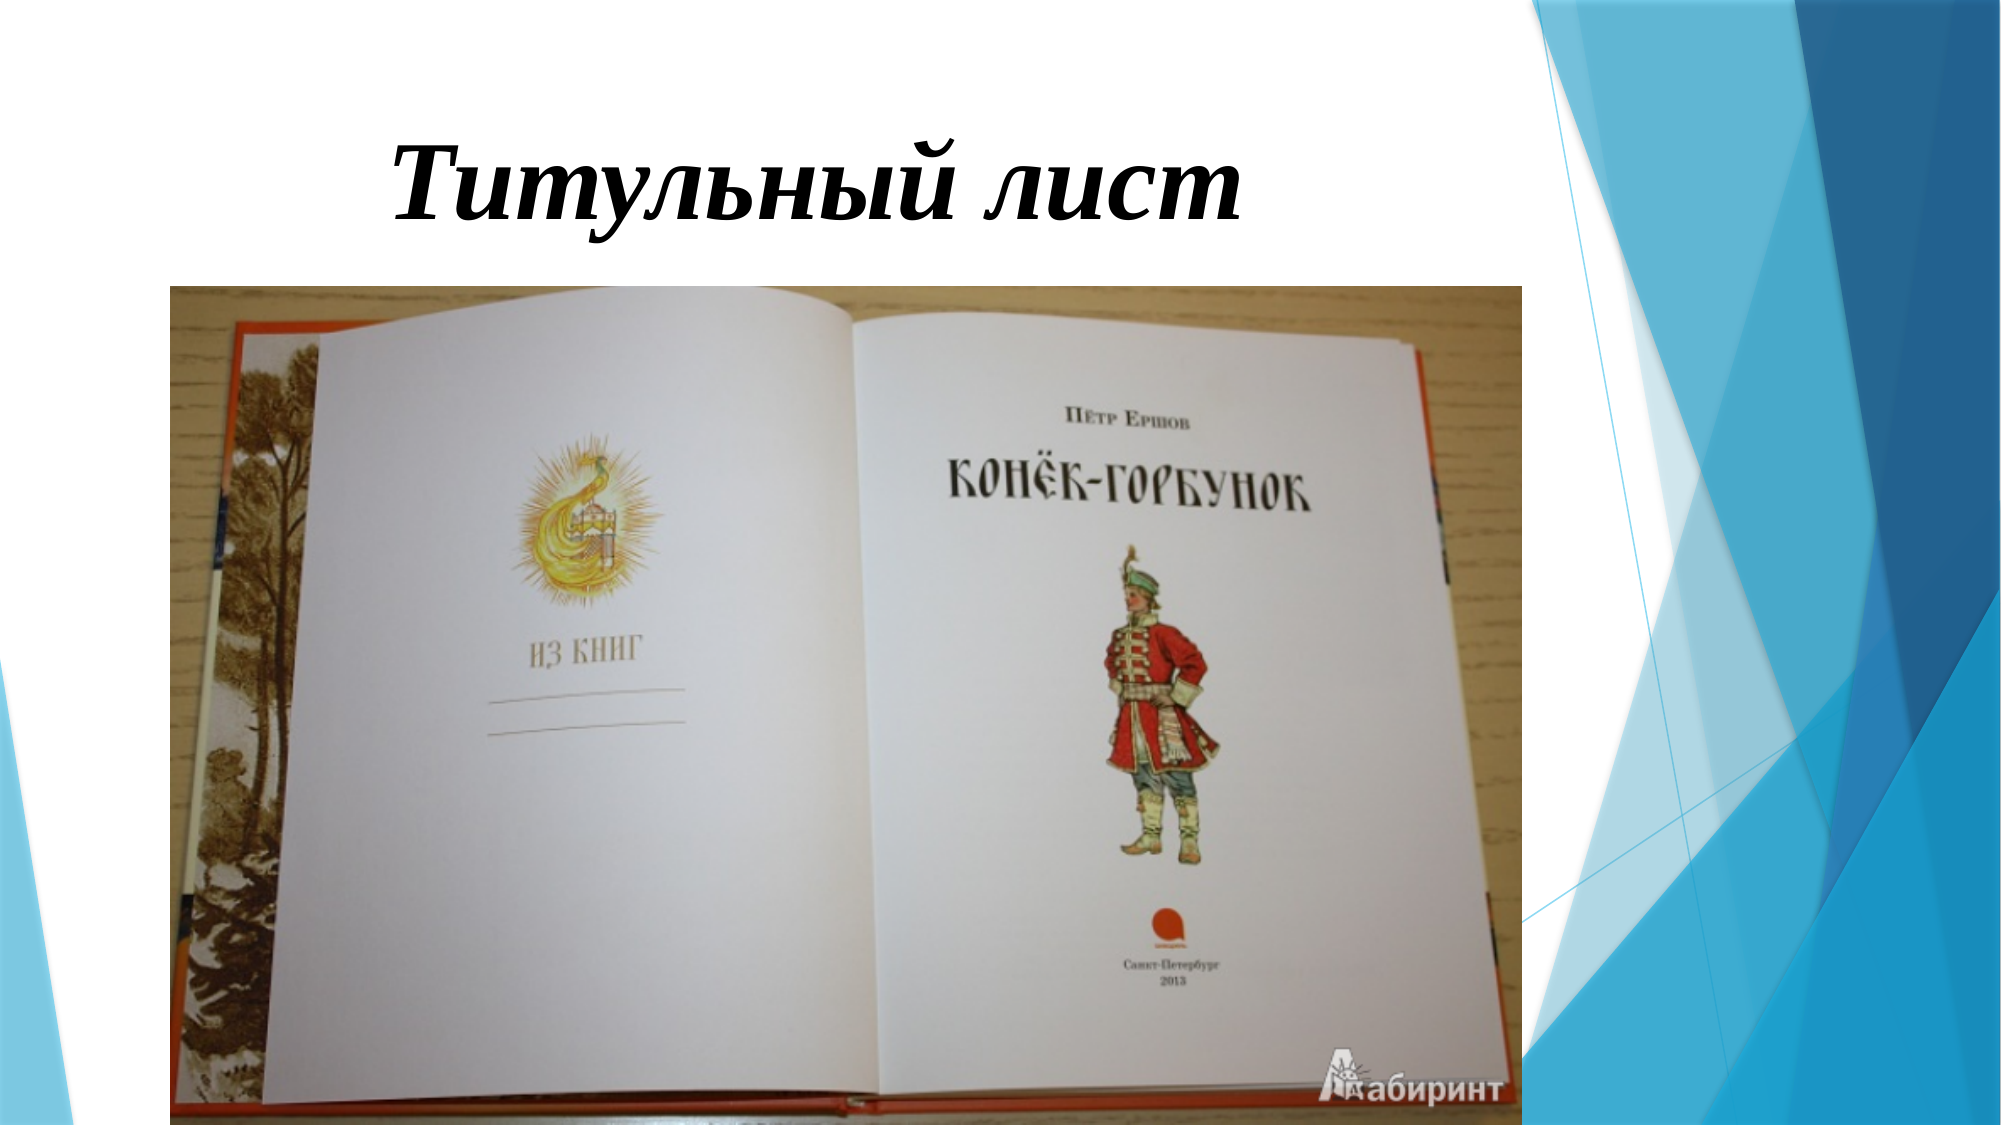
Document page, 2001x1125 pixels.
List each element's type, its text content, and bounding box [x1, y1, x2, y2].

title Титульный лист [111, 99, 1522, 317]
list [169, 286, 1522, 1125]
